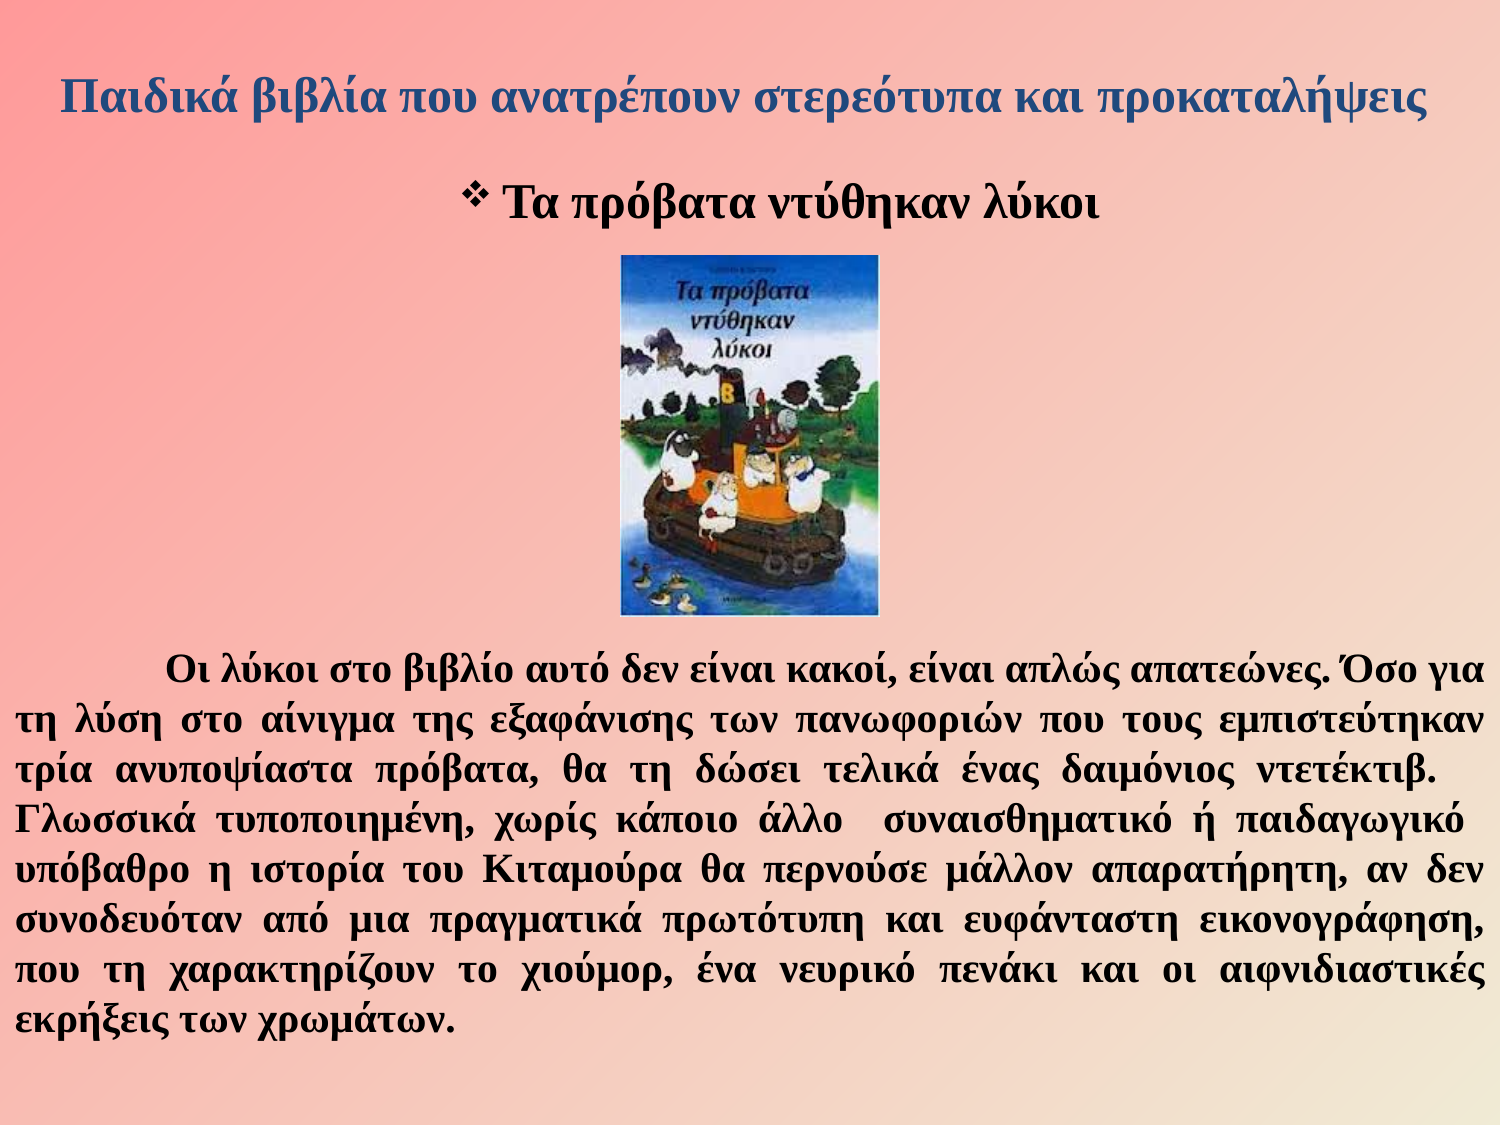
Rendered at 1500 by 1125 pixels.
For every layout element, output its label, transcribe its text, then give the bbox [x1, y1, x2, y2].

text_box Οι λύκοι στο βιβλίο αυτό δεν είναι κακοί, είναι απλώς απατεώνες. Όσο για τη λύση στο αίνιγμα της εξαφάνισης των πανωφοριών που τους εμπιστεύτηκαν τρία ανυποψίαστα πρόβατα, θα τη δώσει τελικά ένας δαιμόνιος ντετέκτιβ. Γλωσσικά τυποποιημένη, χωρίς κάποιο άλλο ­ συναισθηματικό ή παιδαγωγικό ­ υπόβαθρο η ιστορία του Κιταμούρα θα περνούσε μάλλον απαρατήρητη, αν δεν συνοδευόταν από μια πραγματικά πρωτότυπη και ευφάνταστη εικονογράφηση, που τη χαρακτηρίζουν το χιούμορ, ένα νευρικό πενάκι και οι αιφνιδιαστικές εκρήξεις των χρωμάτων. [0, 633, 1500, 1049]
text_box Παιδικά βιβλία που ανατρέπουν στερεότυπα και προκαταλήψεις [41, 54, 1447, 130]
text_box Τα πρόβατα ντύθηκαν λύκοι [265, 160, 1294, 236]
picture [619, 255, 881, 617]
